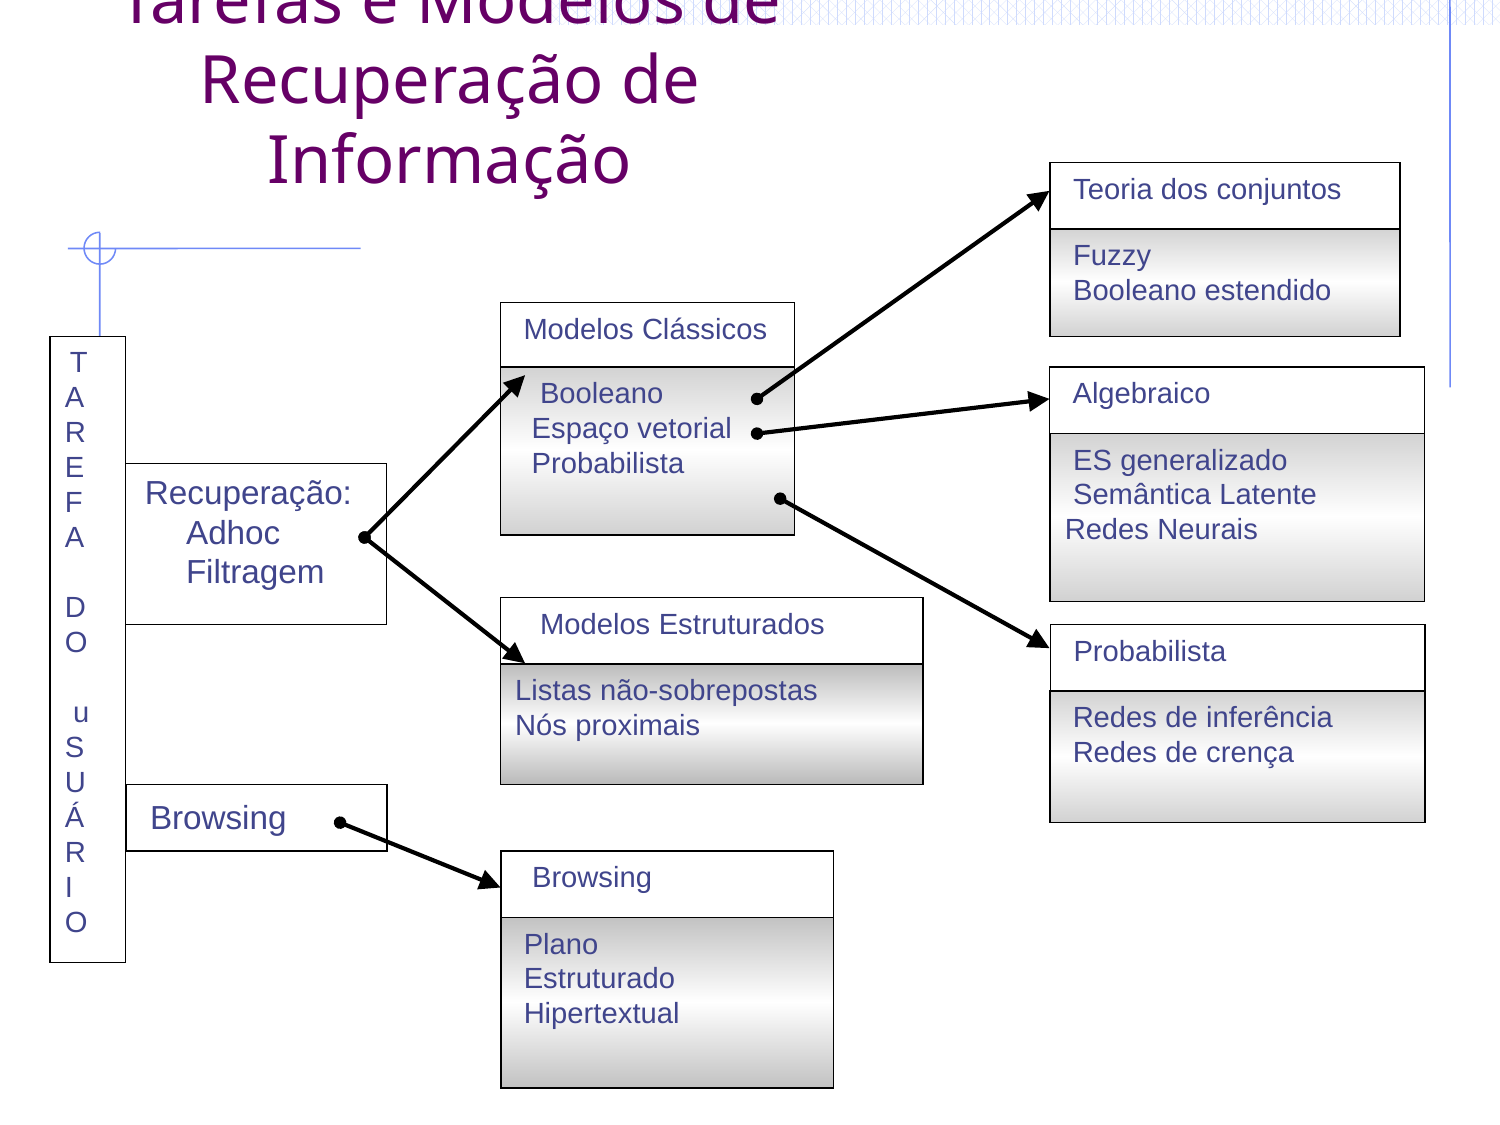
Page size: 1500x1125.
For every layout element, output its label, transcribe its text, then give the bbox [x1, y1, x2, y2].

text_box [1049, 366, 1425, 602]
text_box T A R E F A D O u S U Á R I O [50, 336, 126, 963]
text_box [1049, 162, 1401, 337]
text_box [358, 531, 495, 640]
text_box [801, 191, 1044, 368]
text_box [801, 391, 1044, 429]
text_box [1049, 624, 1426, 823]
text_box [500, 597, 924, 785]
text_box Recuperação: Adhoc Filtragem [126, 463, 387, 625]
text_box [500, 850, 834, 1089]
text_box [334, 816, 495, 890]
text_box [801, 510, 1044, 648]
text_box Browsing [126, 784, 388, 851]
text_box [500, 302, 795, 536]
title Tarefas e Modelos de Recuperação de Informação [12, 24, 888, 205]
